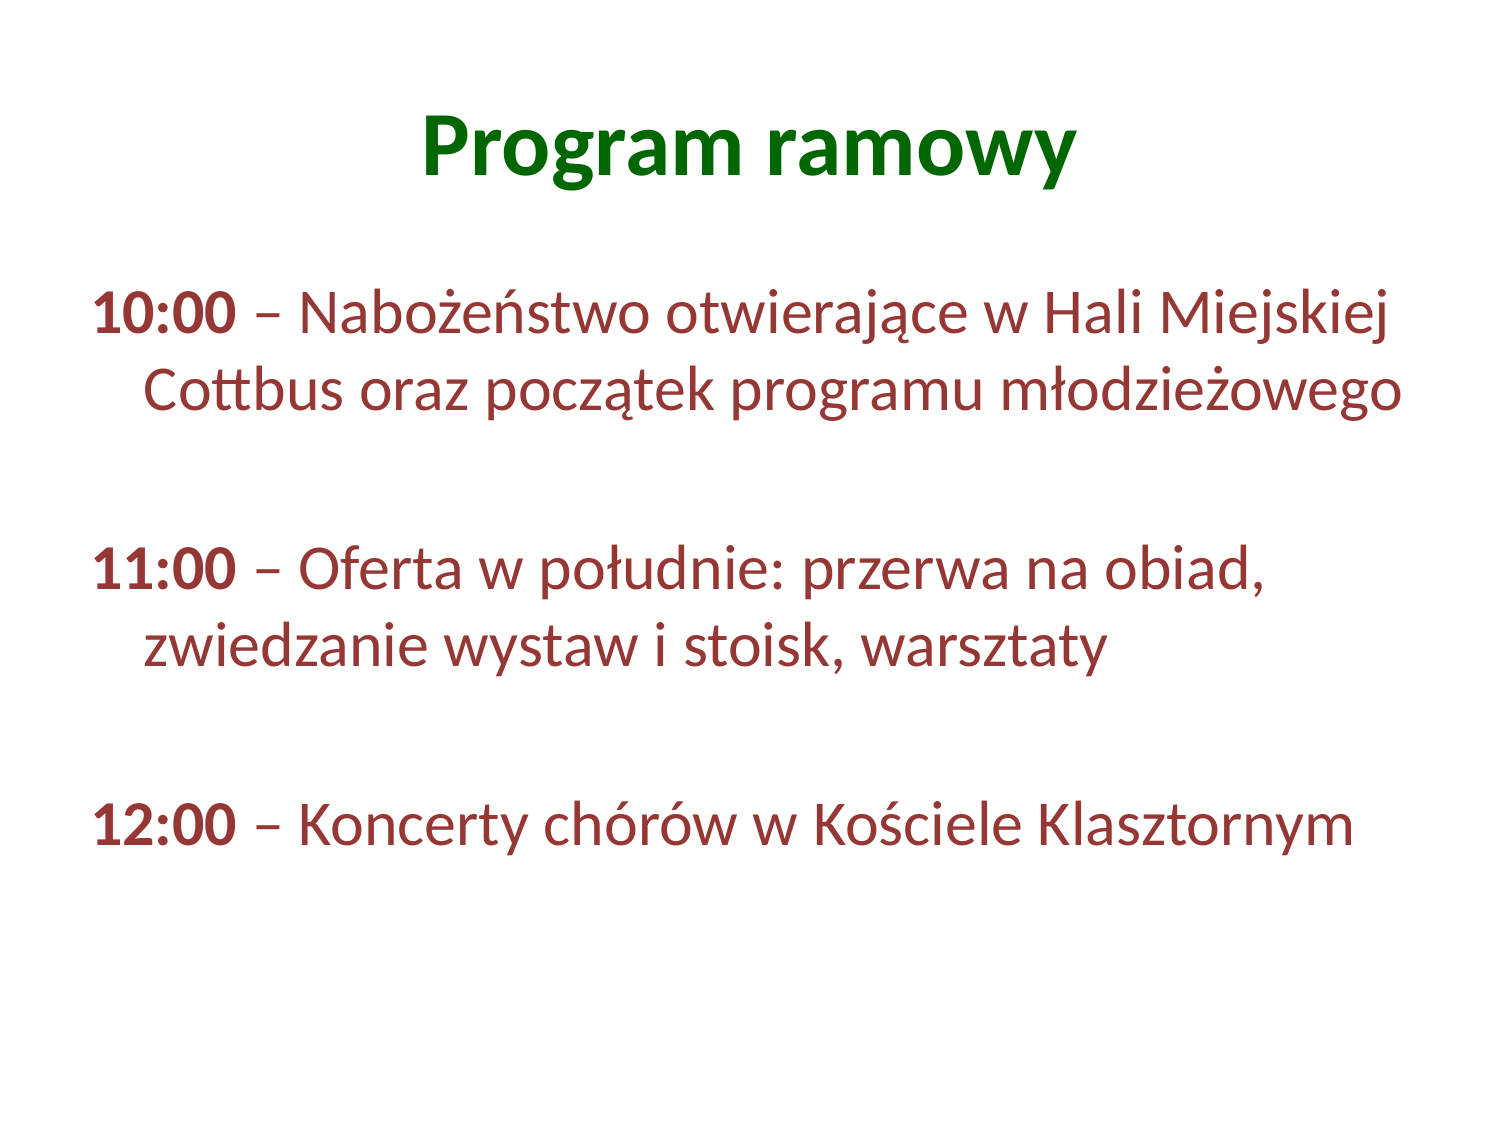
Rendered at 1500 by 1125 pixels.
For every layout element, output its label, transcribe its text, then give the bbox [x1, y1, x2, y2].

list 10:00 – Nabożeństwo otwierające w Hali Miejskiej Cottbus oraz początek programu młodzieżowego 11:00 – Oferta w południe: przerwa na obiad, zwiedzanie wystaw i stoisk, warsztaty 12:00 – Koncerty chórów w Kościele Klasztornym [75, 262, 1425, 1005]
title Program ramowy [75, 45, 1425, 233]
